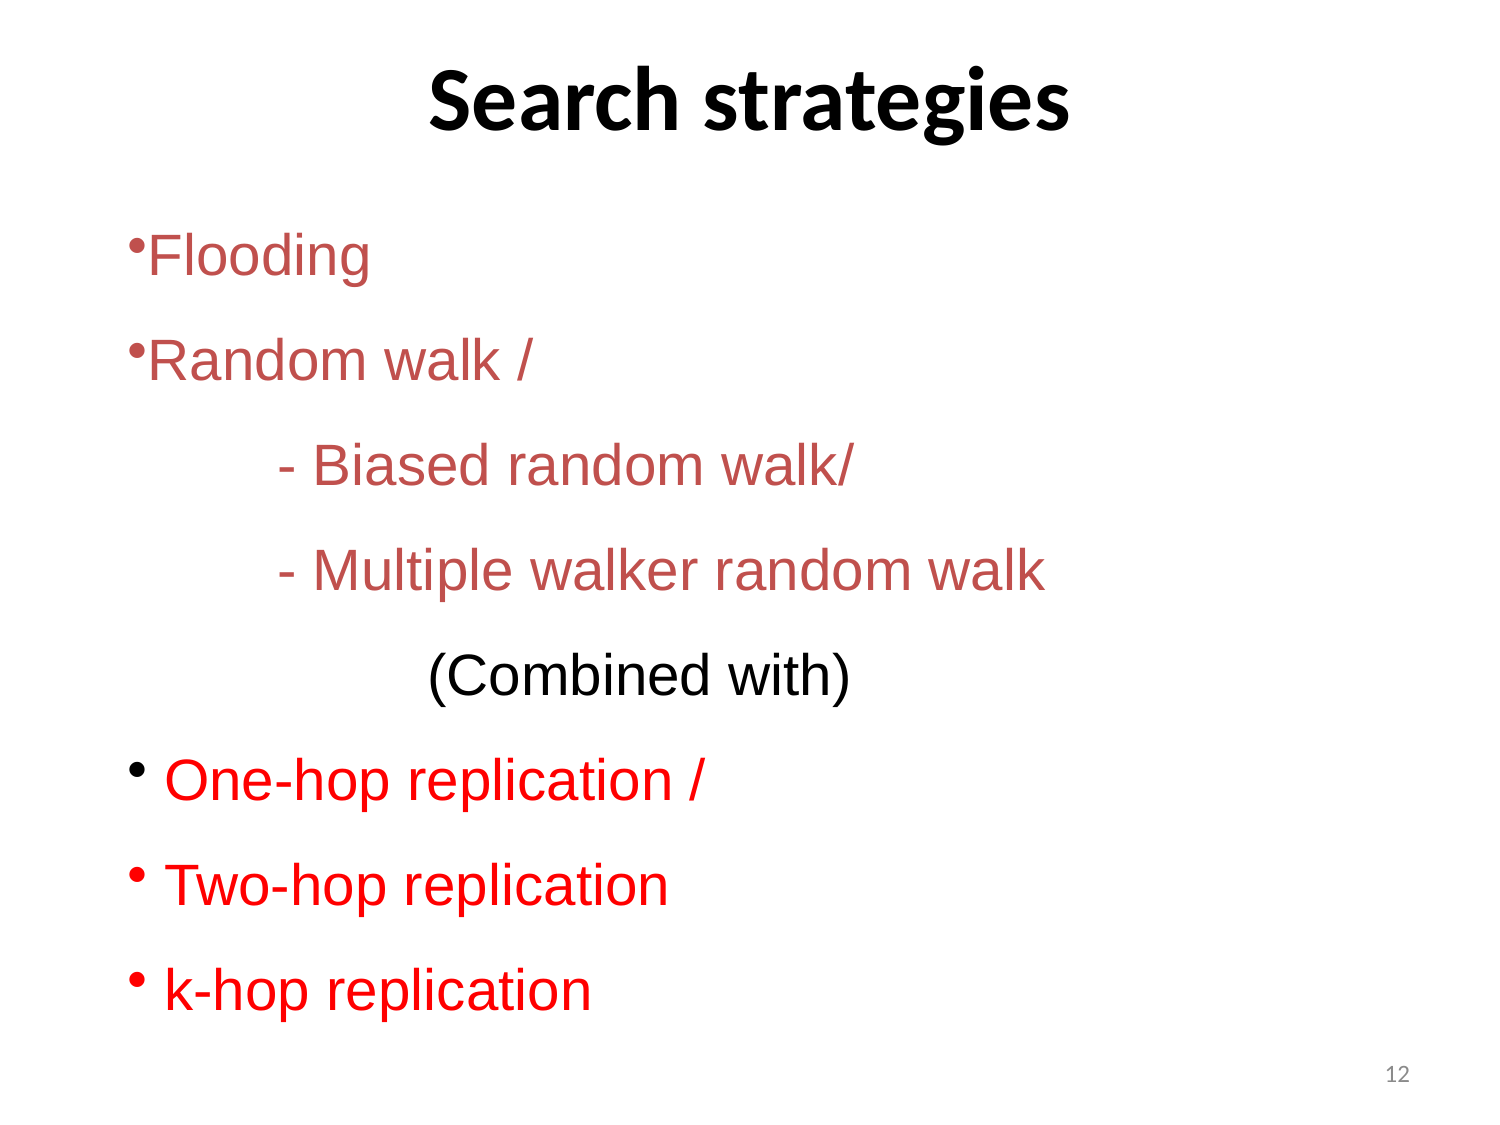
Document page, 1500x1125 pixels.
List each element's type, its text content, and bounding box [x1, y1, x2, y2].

text_box Flooding Random walk / - Biased random walk/ - Multiple walker random walk (Combined with) One-hop replication / Two-hop replication k-hop replication [112, 174, 1338, 1030]
slide_number 12 [1074, 1042, 1425, 1103]
title Search strategies [112, 0, 1388, 188]
